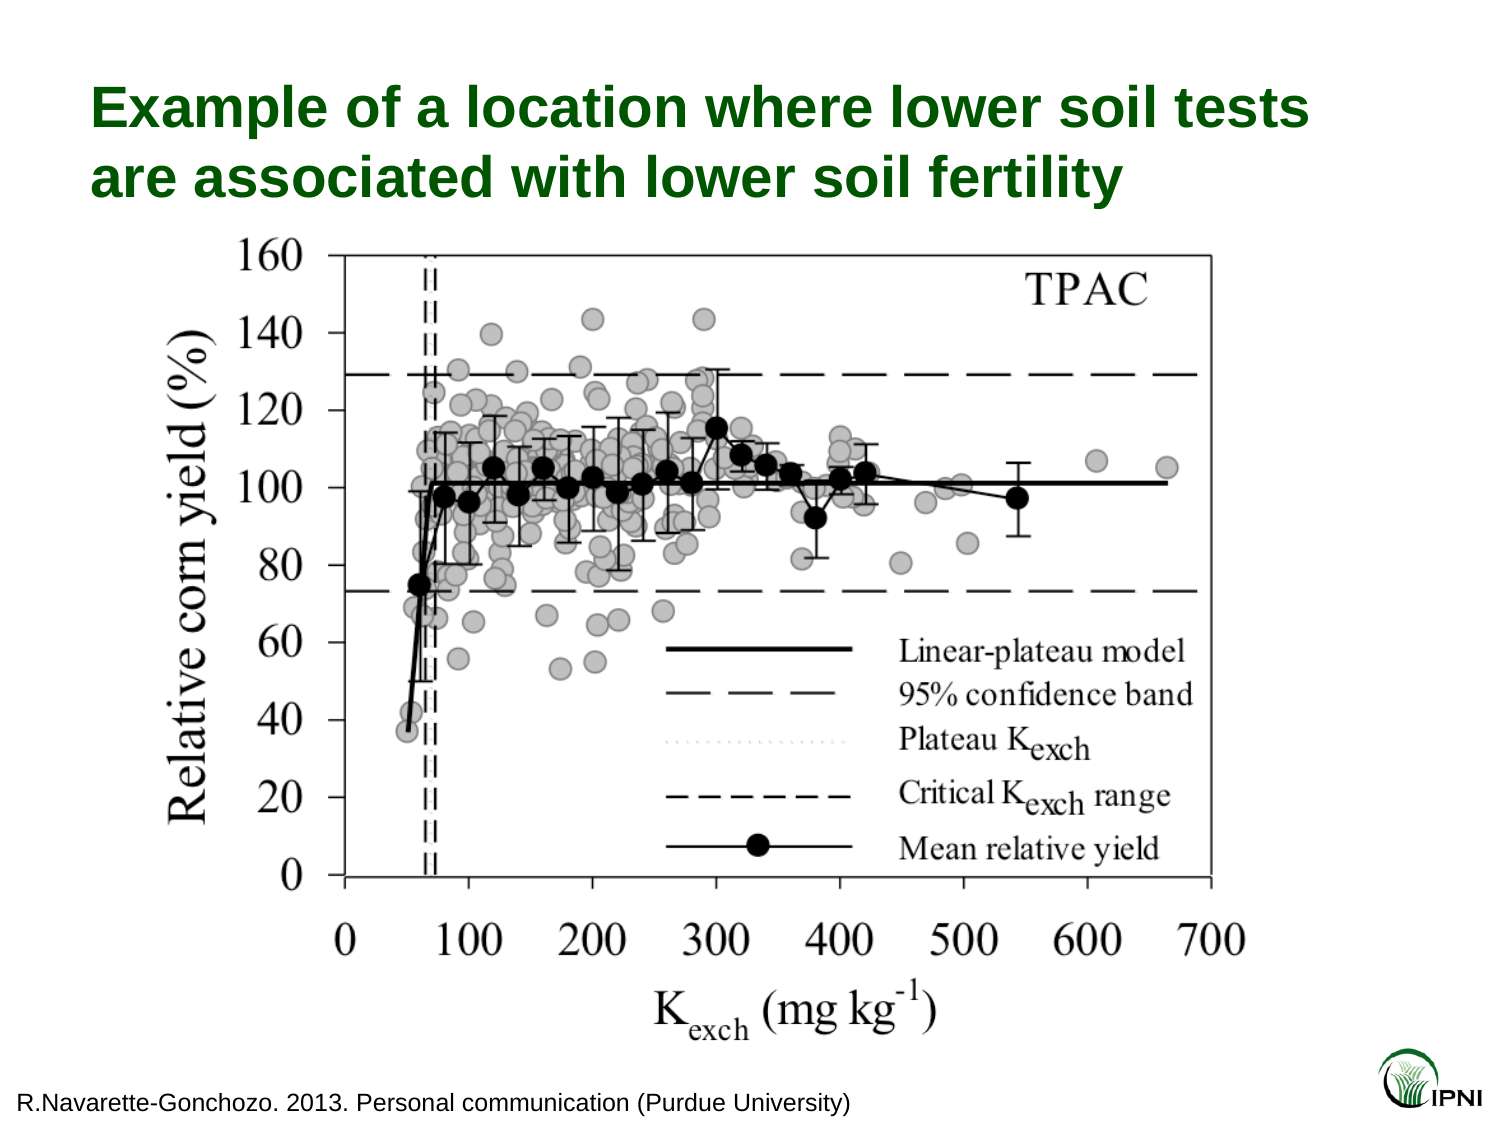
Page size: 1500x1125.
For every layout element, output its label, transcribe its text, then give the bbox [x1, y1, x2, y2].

title Example of a location where lower soil tests are associated with lower soil fertility [74, 44, 1426, 233]
picture [1378, 1048, 1482, 1108]
text_box R.Navarette-Gonchozo. 2013. Personal communication (Purdue University) [1, 1079, 868, 1125]
picture [155, 222, 1257, 1056]
